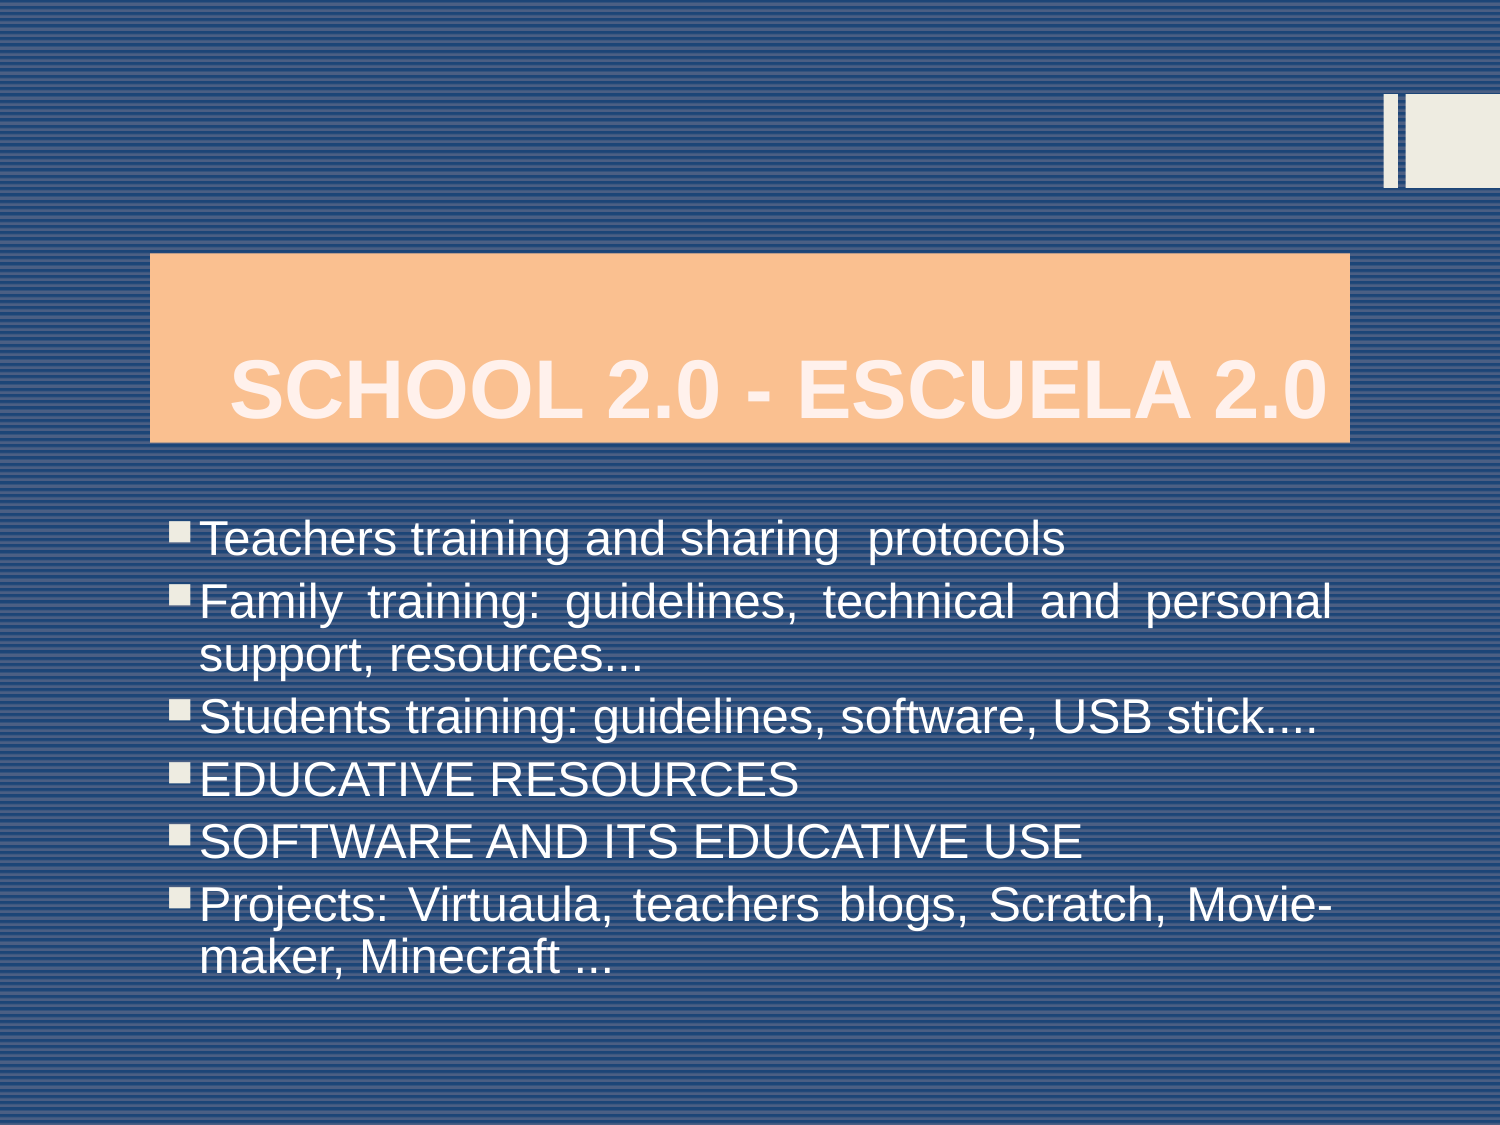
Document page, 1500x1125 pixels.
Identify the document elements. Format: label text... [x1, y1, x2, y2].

title SCHOOL 2.0 - ESCUELA 2.0 [150, 253, 1350, 443]
list Teachers training and sharing protocols Family training: guidelines, technical and personal support, resources... Students training: guidelines, software, USB stick.... EDUCATIVE RESOURCES SOFTWARE AND ITS EDUCATIVE USE Projects: Virtuaula, teachers blogs, Scratch, Movie-maker, Minecraft ... [150, 454, 1350, 1035]
